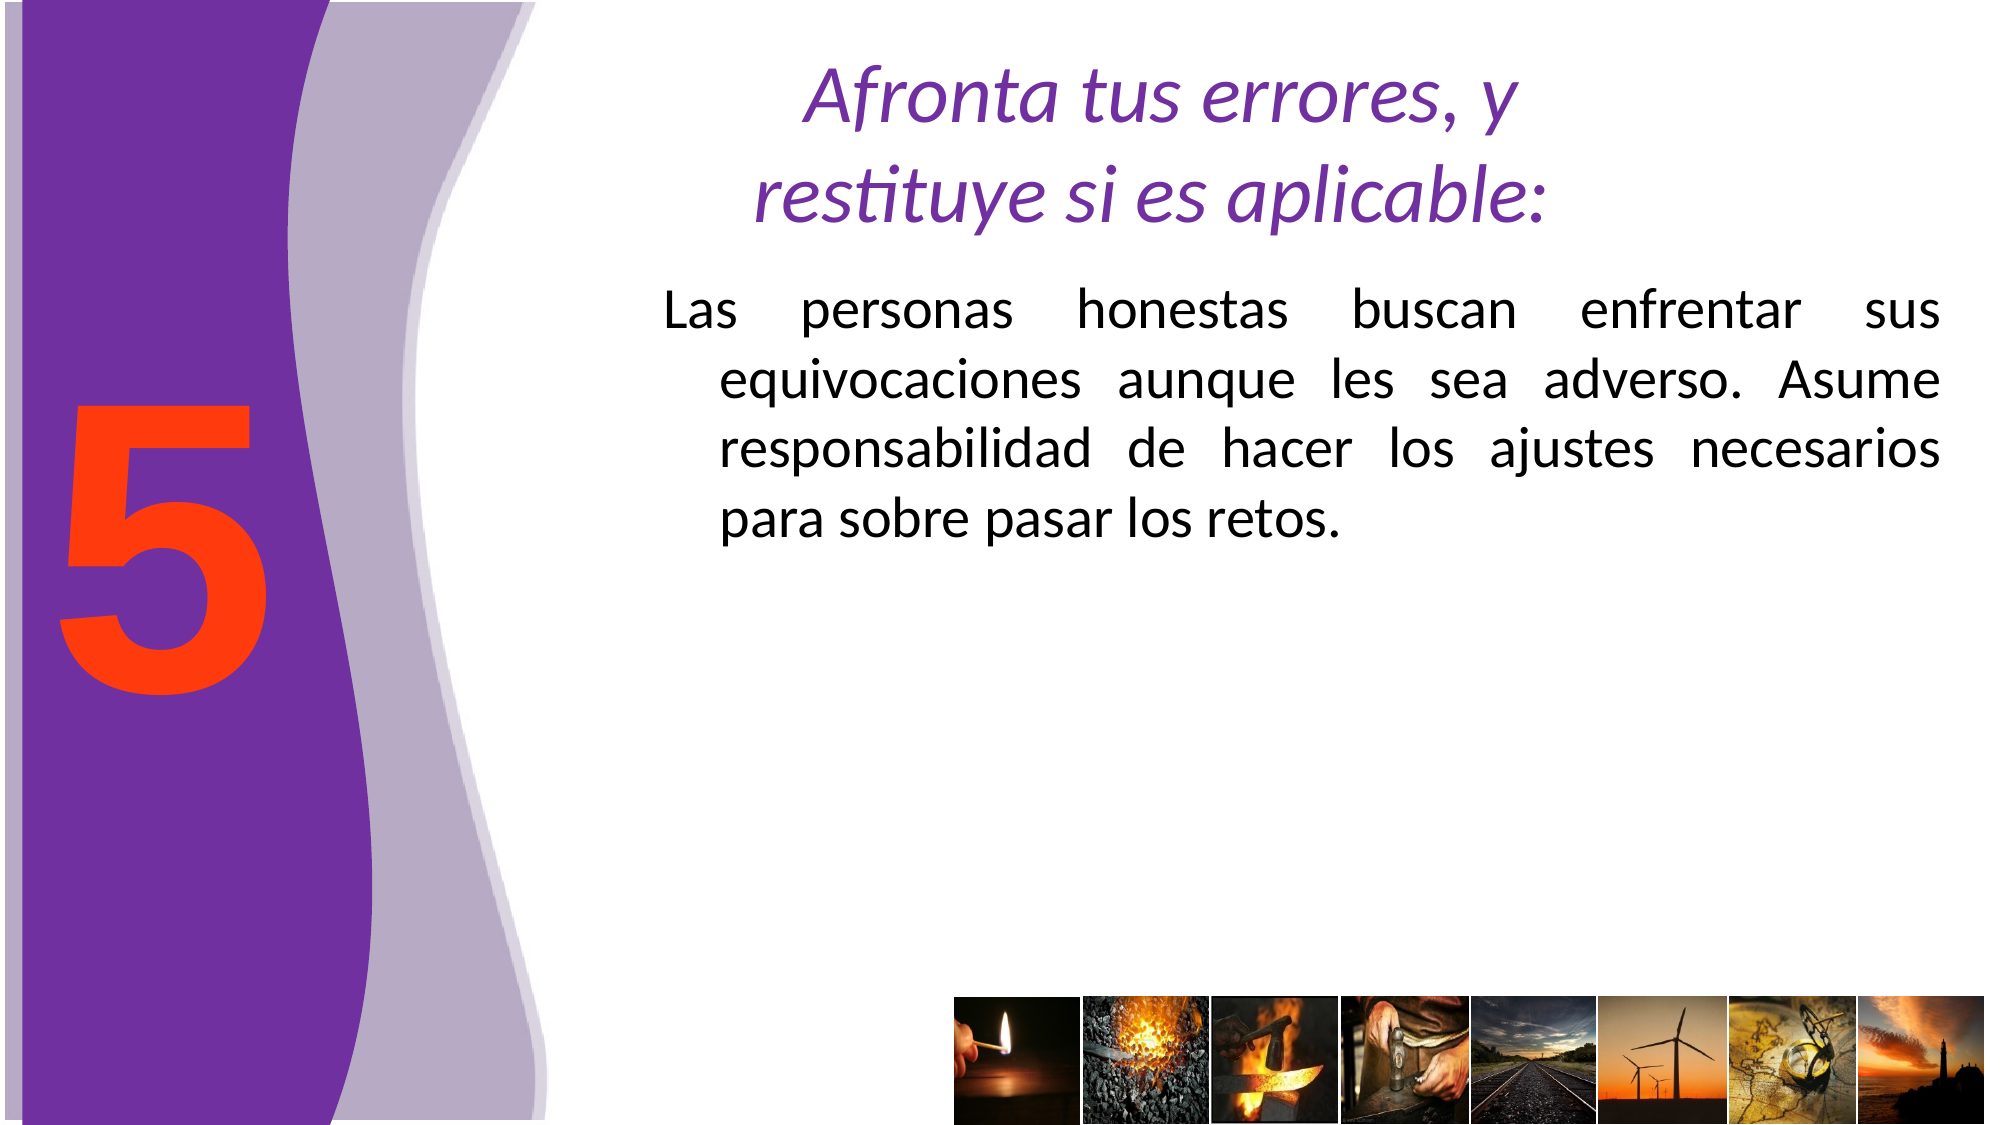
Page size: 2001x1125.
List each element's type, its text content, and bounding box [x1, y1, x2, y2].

text_box [1857, 995, 1986, 1125]
text_box [1597, 994, 1728, 1125]
text_box [952, 996, 1081, 1125]
text_box [1210, 994, 1339, 1125]
text_box [1339, 994, 1470, 1125]
list Las personas honestas buscan enfrentar sus equivocaciones aunque les sea adverso. Asume responsabilidad de hacer los ajustes necesarios para sobre pasar los retos. [648, 262, 1957, 938]
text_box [22, 0, 375, 1125]
text_box [1728, 995, 1857, 1125]
title Afronta tus errores, y restituye si es aplicable: [648, 44, 1676, 233]
text_box [1470, 994, 1597, 1125]
text_box [1081, 994, 1210, 1125]
